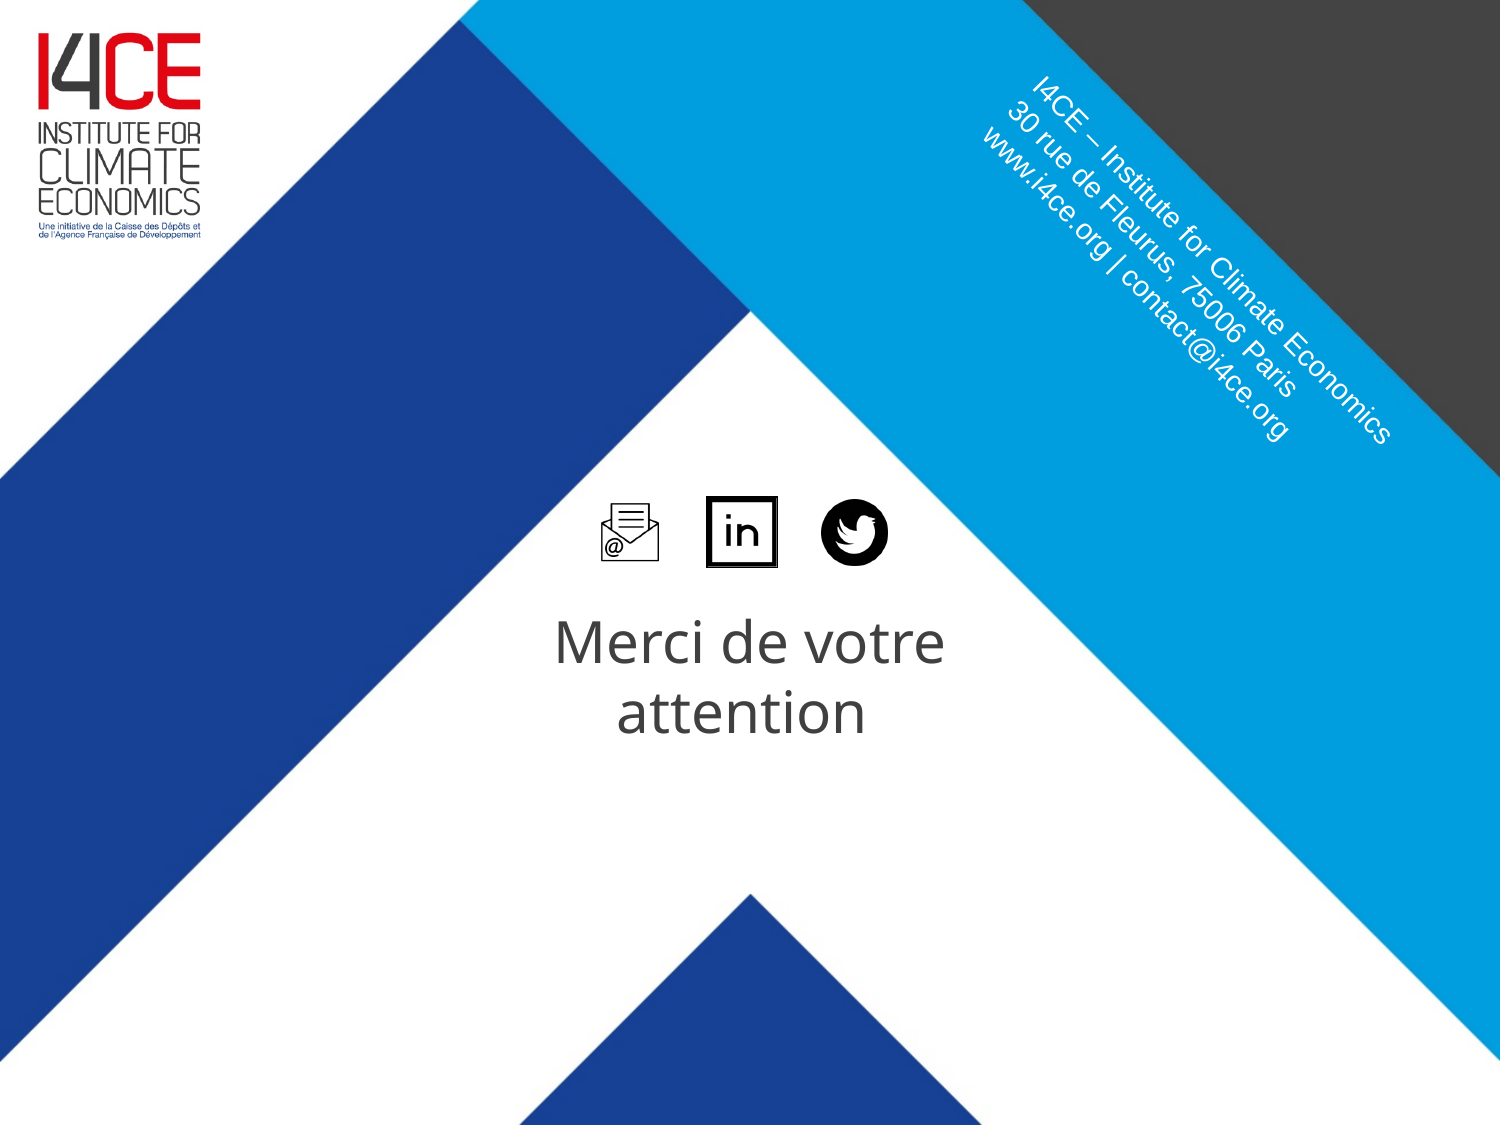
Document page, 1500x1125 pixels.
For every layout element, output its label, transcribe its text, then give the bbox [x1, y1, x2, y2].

list Merci de votre attention [466, 597, 1034, 894]
picture [1023, 0, 1500, 477]
picture [0, 0, 1500, 1125]
